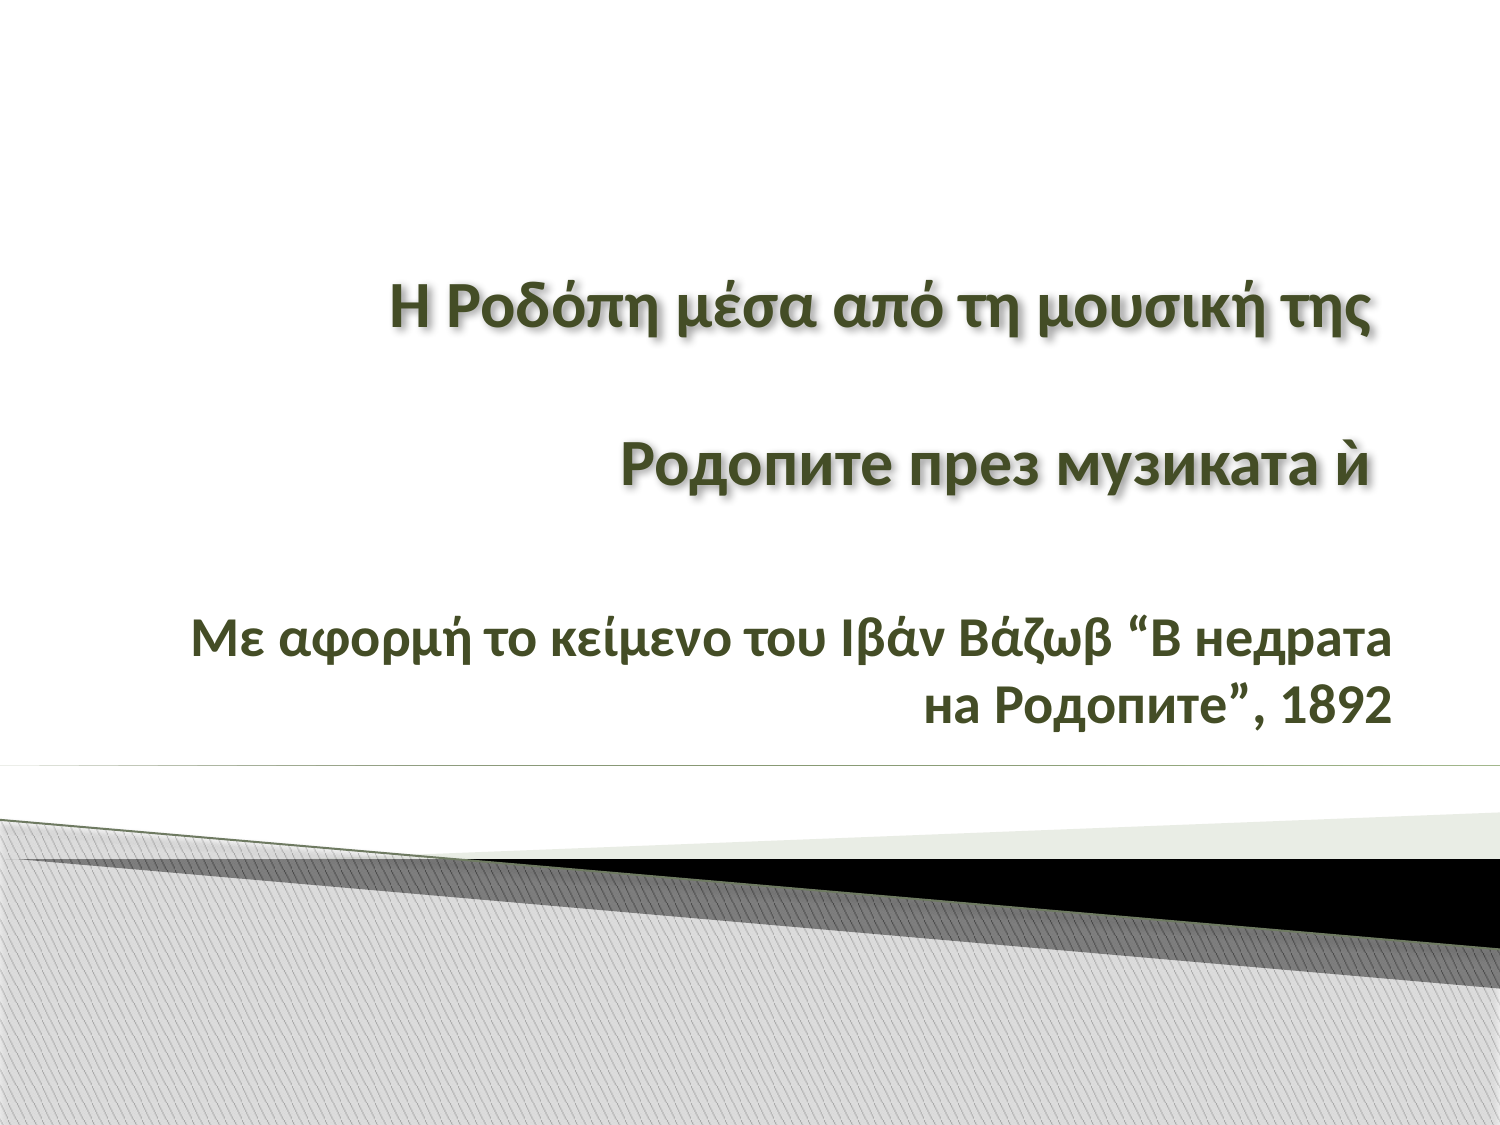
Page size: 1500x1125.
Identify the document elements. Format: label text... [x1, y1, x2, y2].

title Η Ροδόπη μέσα από τη μουσική της Родопите през музиката ѝ [112, 252, 1388, 593]
picture [5, 859, 1500, 989]
subtitle Mε αφορμή το κείμενο του Ιβάν Βάζωβ “В недрата на Родопите”, 1892 [136, 592, 1412, 790]
